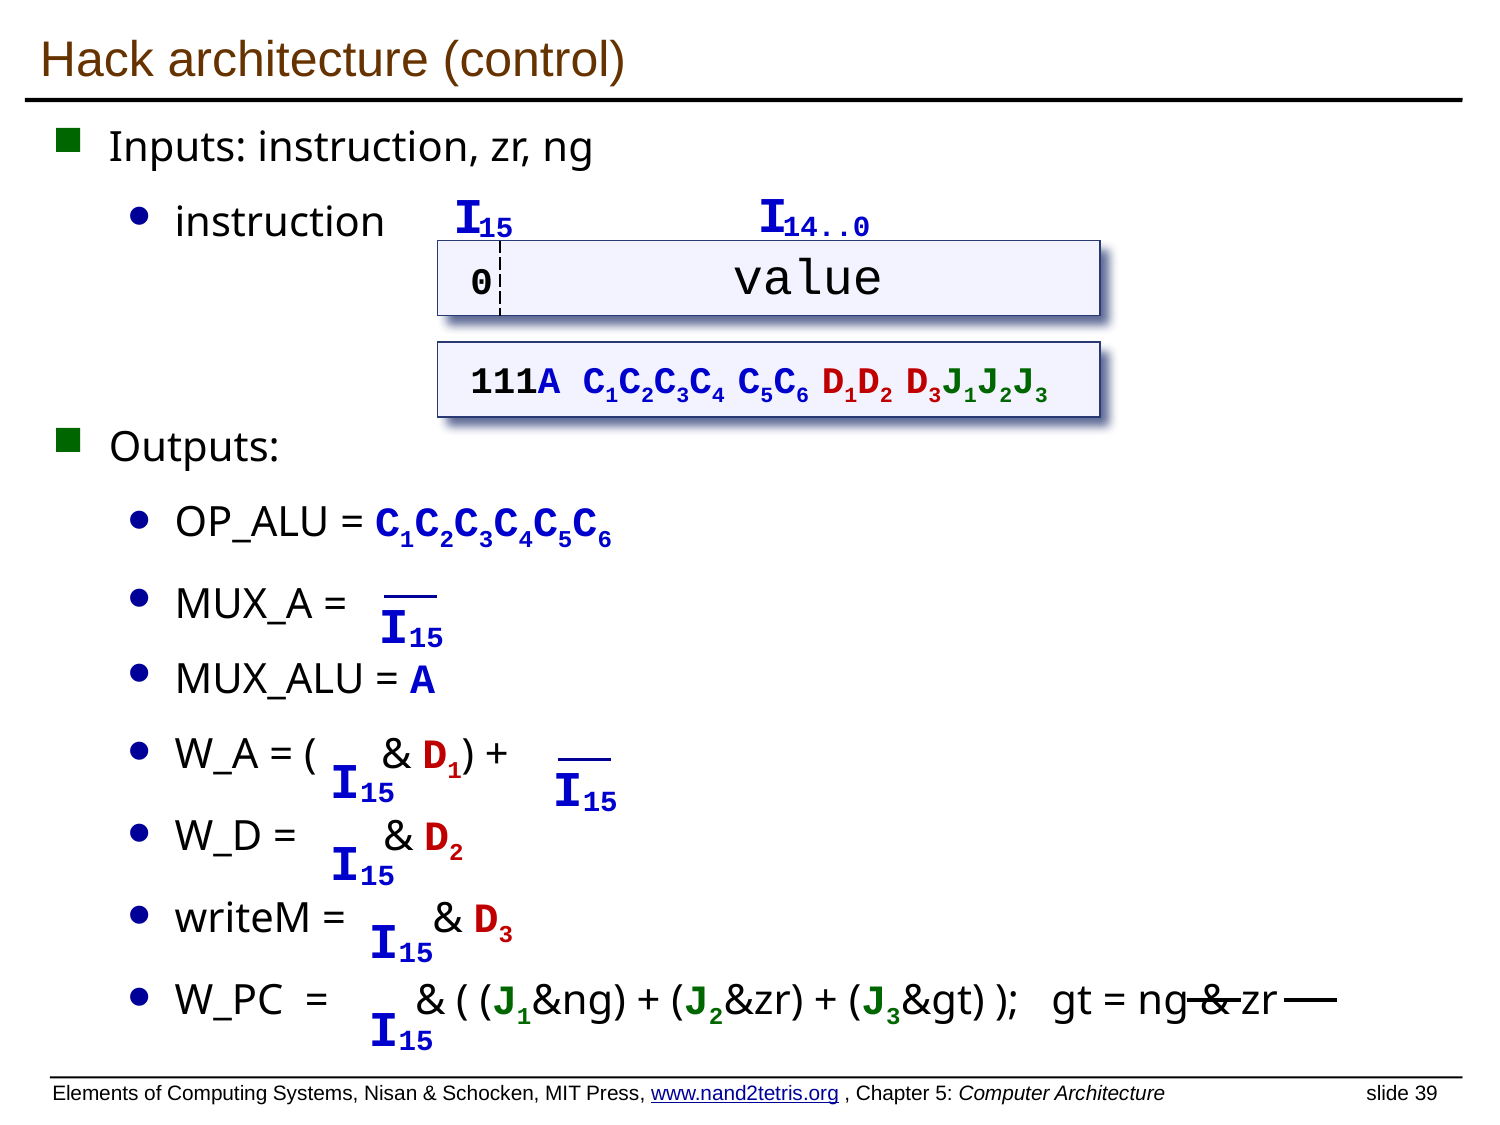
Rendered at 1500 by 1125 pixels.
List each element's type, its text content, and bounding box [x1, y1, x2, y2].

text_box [363, 585, 460, 663]
title Hack architecture (control) [24, 12, 1463, 100]
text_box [537, 748, 634, 826]
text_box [437, 174, 1101, 418]
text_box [353, 988, 450, 1065]
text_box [314, 824, 411, 900]
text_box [314, 740, 411, 818]
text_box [353, 901, 450, 978]
list Inputs: instruction, zr, ng instruction Outputs: OP_ALU = C1C2C3C4C5C6 MUX_A = MUX_ALU = A W_A = ( & D1) + W_D = & D2 writeM = & D3 W_PC = & ( (J1&ng) + (J2&zr) + (J3&gt) ); gt = ng & zr [37, 112, 1450, 1065]
